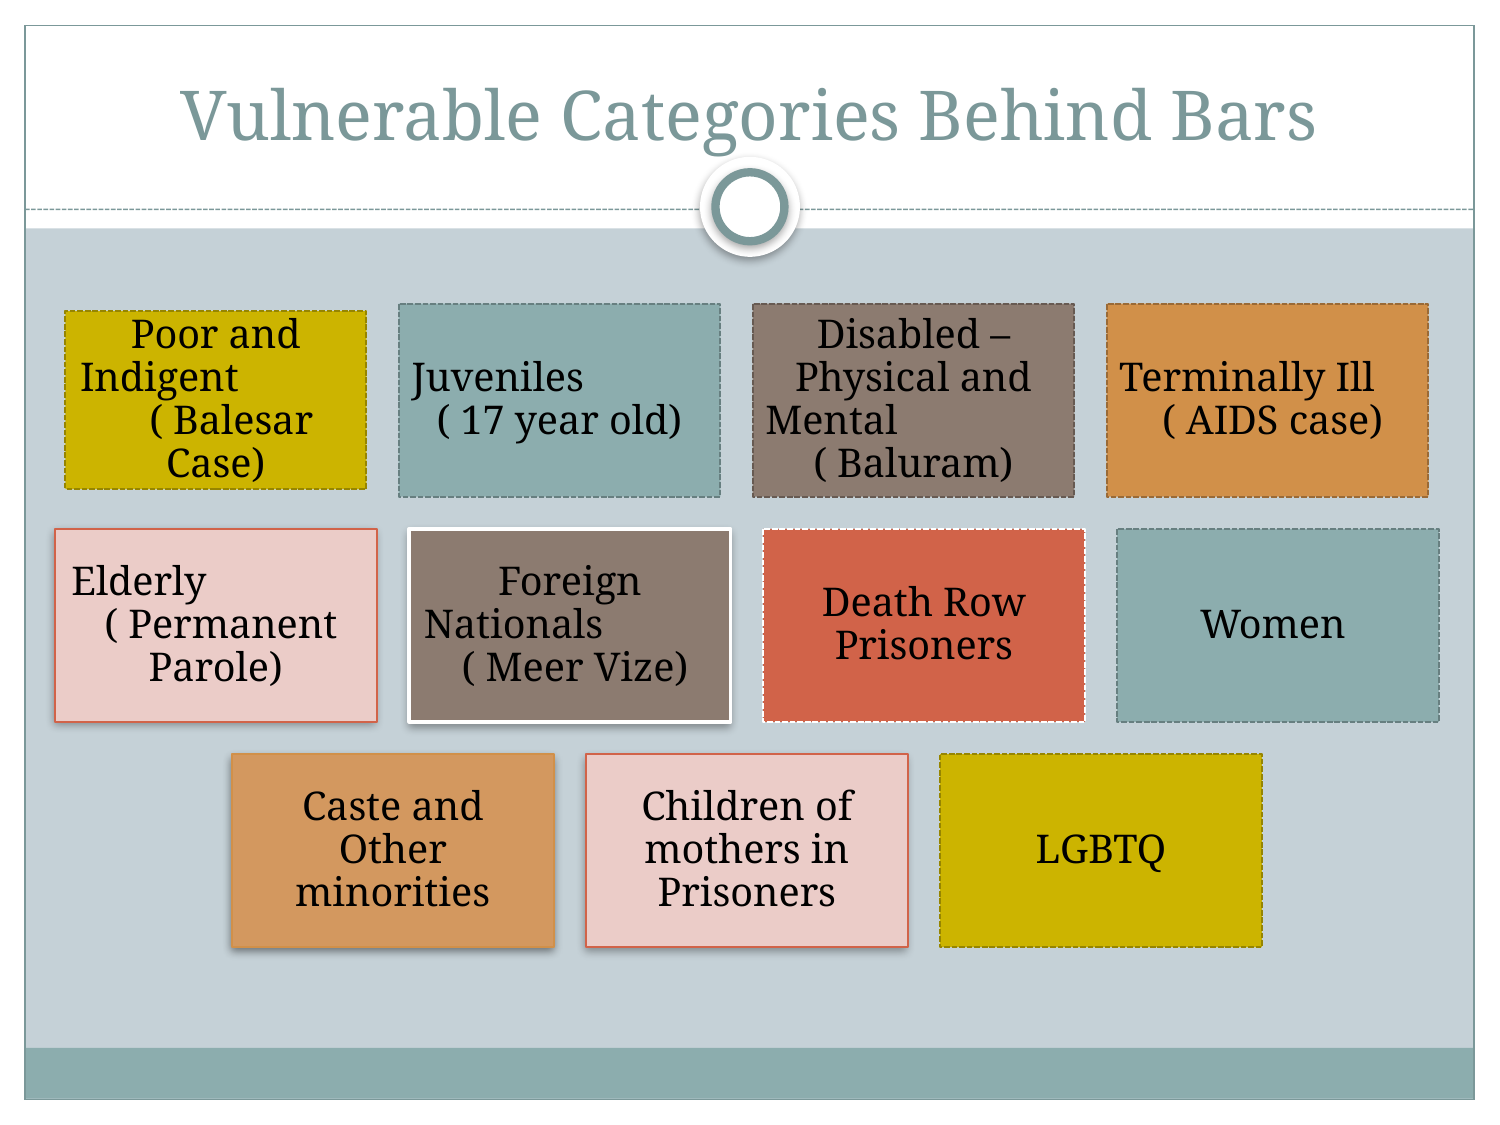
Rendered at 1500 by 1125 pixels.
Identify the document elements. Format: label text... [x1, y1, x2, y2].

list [49, 250, 1445, 1001]
title Vulnerable Categories Behind Bars [49, 37, 1450, 162]
